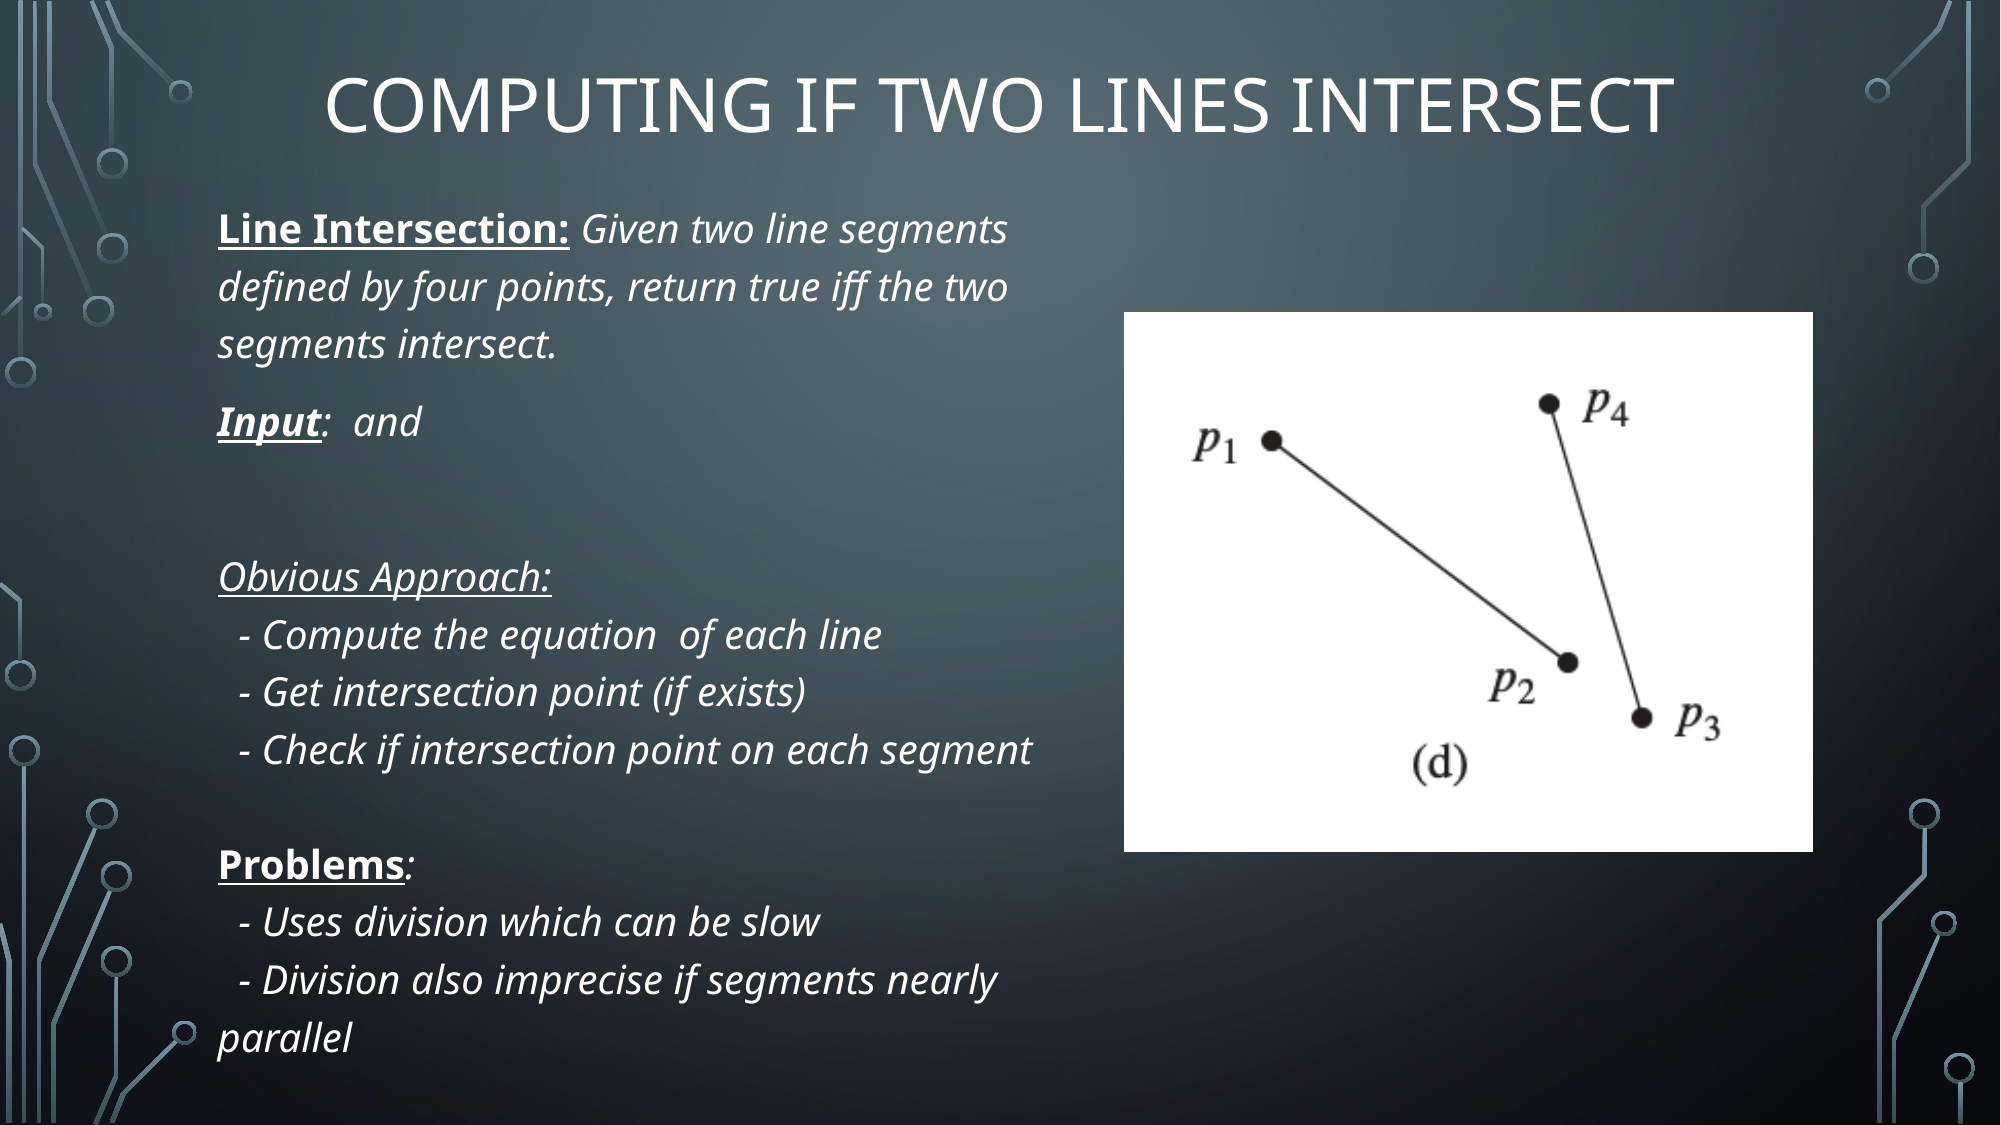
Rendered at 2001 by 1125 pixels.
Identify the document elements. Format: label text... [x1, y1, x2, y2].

title Computing If Two Lines Intersect [187, 37, 1813, 179]
picture [1124, 311, 1813, 852]
